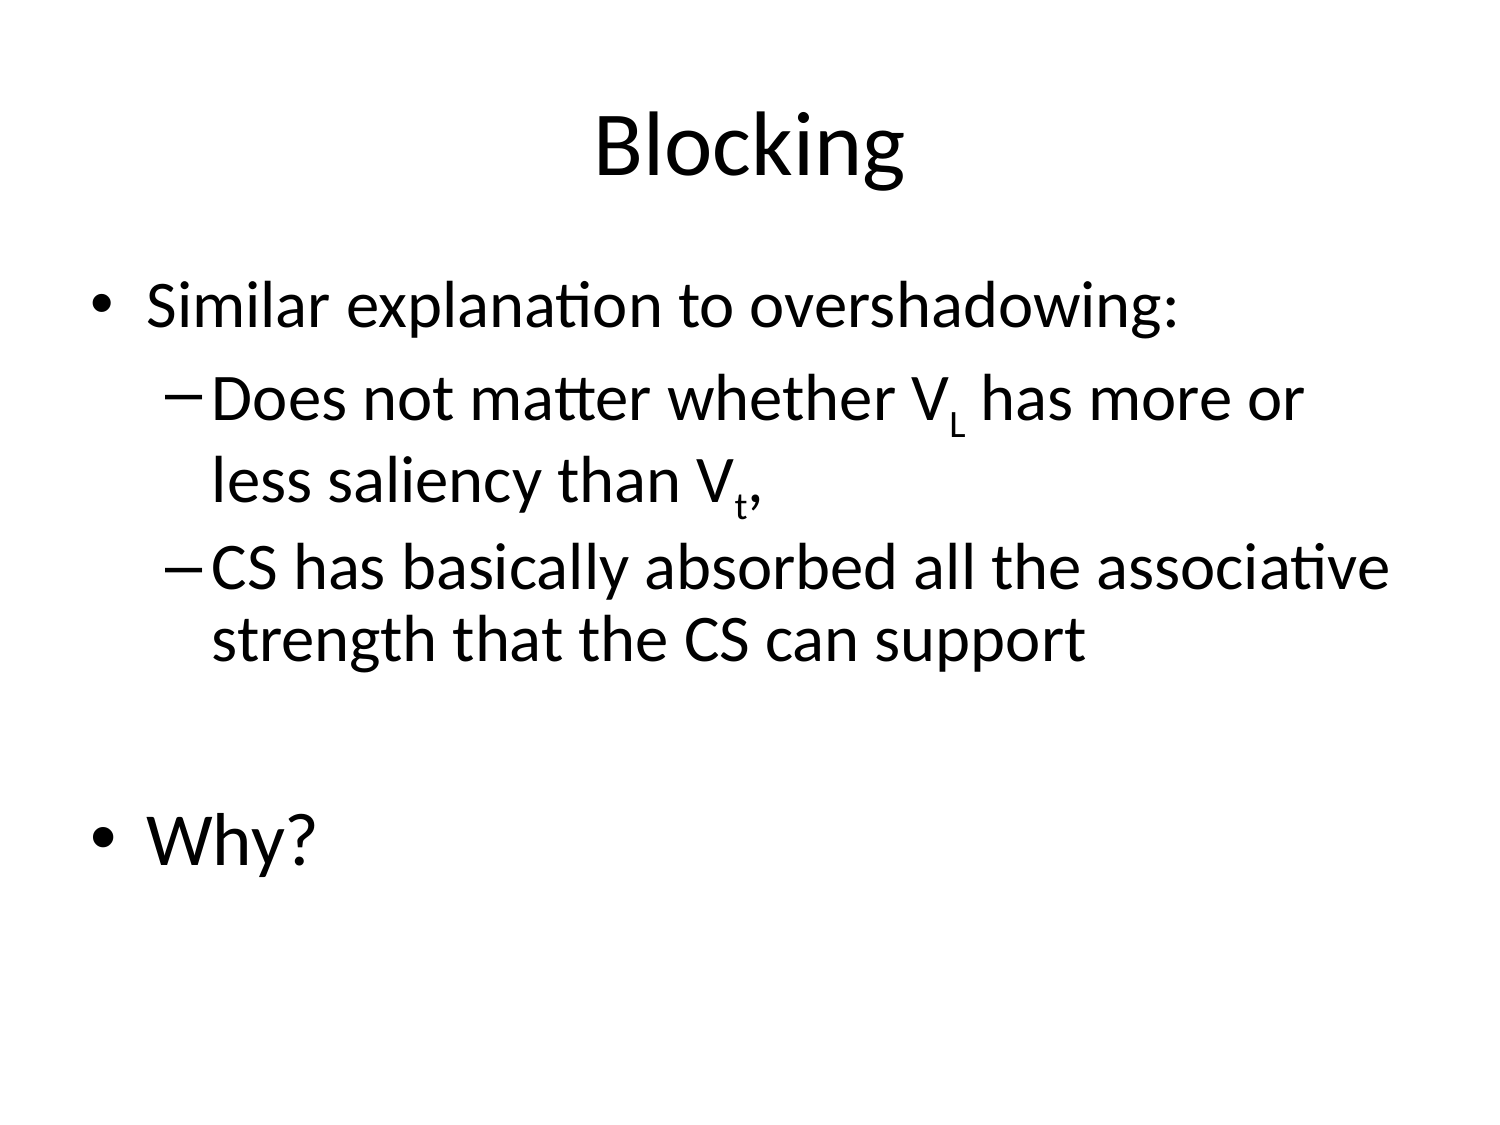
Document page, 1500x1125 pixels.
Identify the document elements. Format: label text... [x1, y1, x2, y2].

list Similar explanation to overshadowing: Does not matter whether VL has more or less saliency than Vt, CS has basically absorbed all the associative strength that the CS can support Why? [75, 262, 1425, 1005]
title Blocking [75, 45, 1425, 233]
